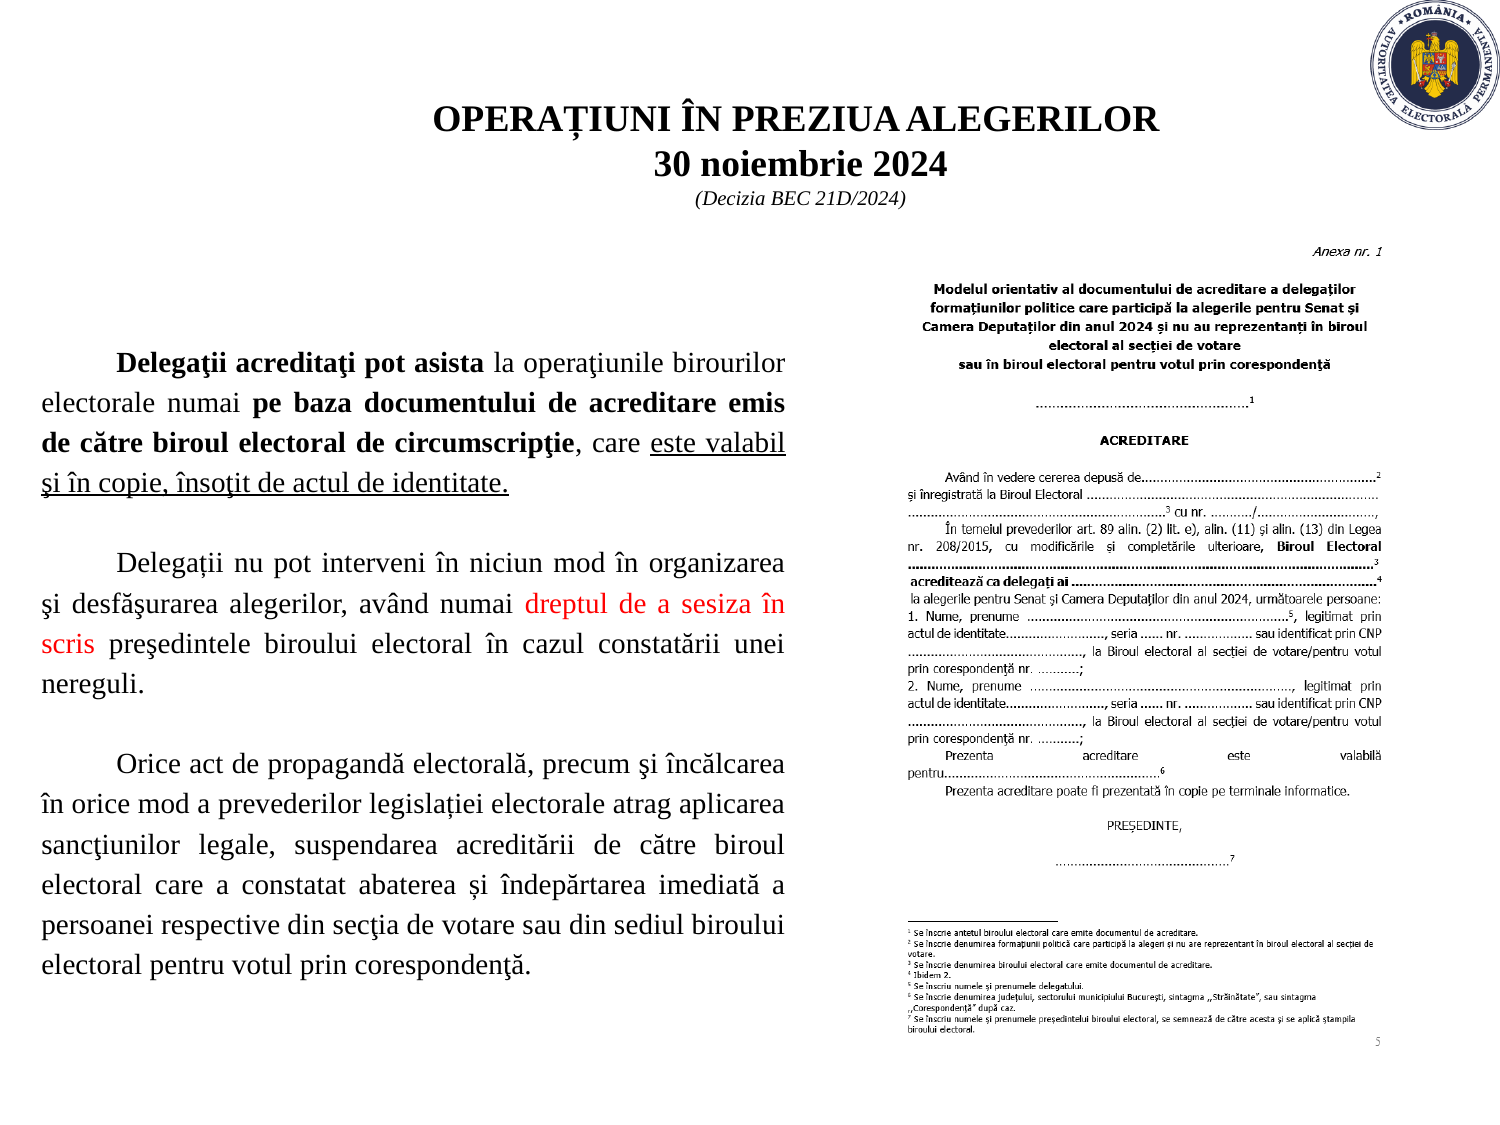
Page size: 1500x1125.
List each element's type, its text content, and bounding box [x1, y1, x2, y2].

picture [858, 218, 1398, 1065]
picture [1370, 0, 1500, 130]
text_box OPERAȚIUNI ÎN PREZIUA ALEGERILOR 30 noiembrie 2024 (Decizia BEC 21D/2024) [297, 87, 1304, 217]
text_box Delegaţii acreditaţi pot asista la operaţiunile birourilor electorale numai pe baza documentului de acreditare emis de către biroul electoral de circumscripţie, care este valabil şi în copie, însoţit de actul de identitate. Delegații nu pot interveni în niciun mod în organizarea şi desfăşurarea alegerilor, având numai dreptul de a sesiza în scris preşedintele biroului electoral în cazul constatării unei nereguli. Orice act de propagandă electorală, precum şi încălcarea în orice mod a prevederilor legislației electorale atrag aplicarea sancţiunilor legale, suspendarea acreditării de către biroul electoral care a constatat abaterea și îndepărtarea imediată a persoanei respective din secţia de votare sau din sediul biroului electoral pentru votul prin corespondenţă. [26, 330, 801, 988]
